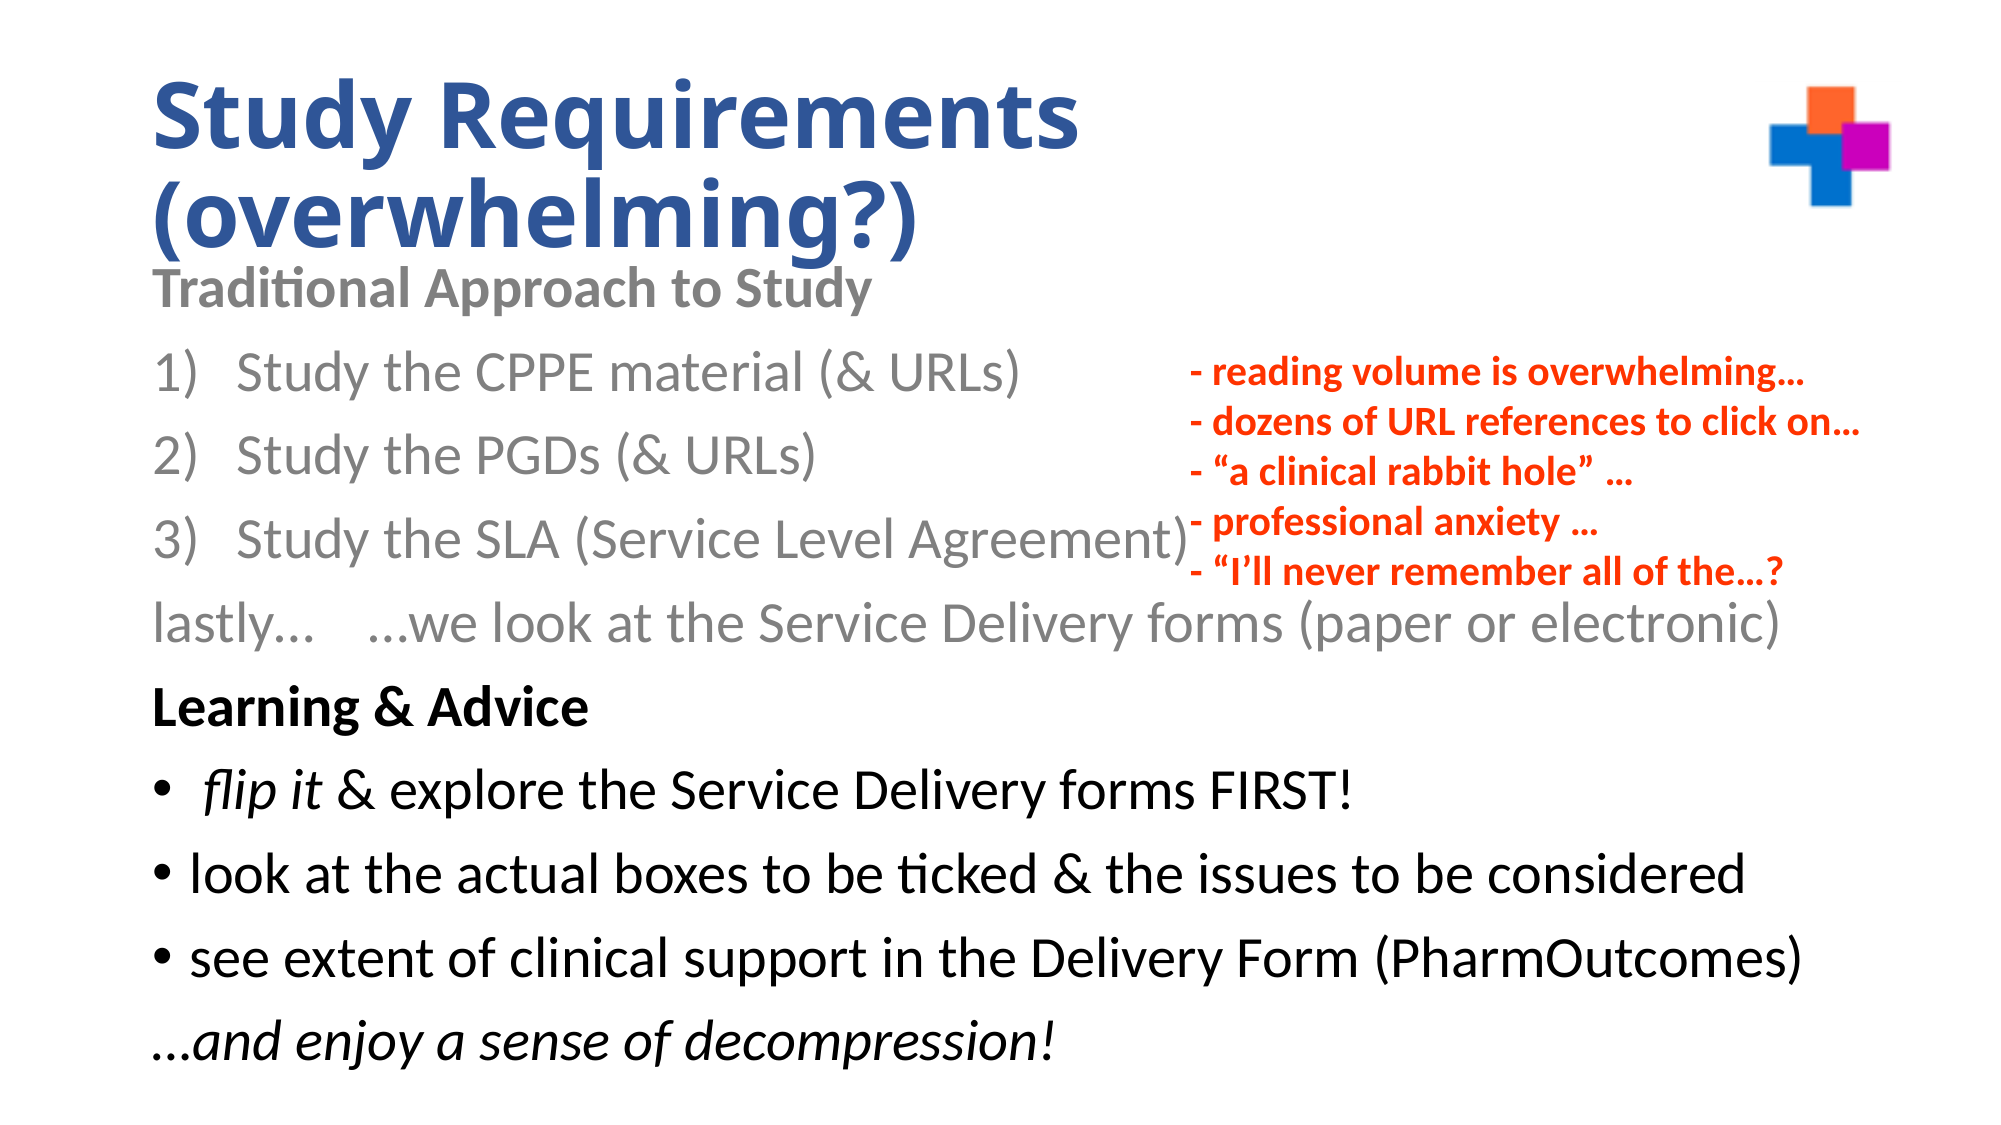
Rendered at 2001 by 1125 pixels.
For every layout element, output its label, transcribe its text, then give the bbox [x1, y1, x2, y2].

picture [1755, 80, 1902, 214]
text_box - reading volume is overwhelming… - dozens of URL references to click on… - “a clinical rabbit hole” … - professional anxiety … - “I’ll never remember all of the…? [1174, 336, 1959, 601]
list Traditional Approach to Study Study the CPPE material (& URLs) Study the PGDs (& URLs) Study the SLA (Service Level Agreement) lastly… …we look at the Service Delivery forms (paper or electronic) Learning & Advice flip it & explore the Service Delivery forms FIRST! look at the actual boxes to be ticked & the issues to be considered see extent of clinical support in the Delivery Form (PharmOutcomes) …and enjoy a sense of decompression! [137, 249, 1925, 1103]
title Study Requirements (overwhelming?) [137, 59, 1863, 249]
